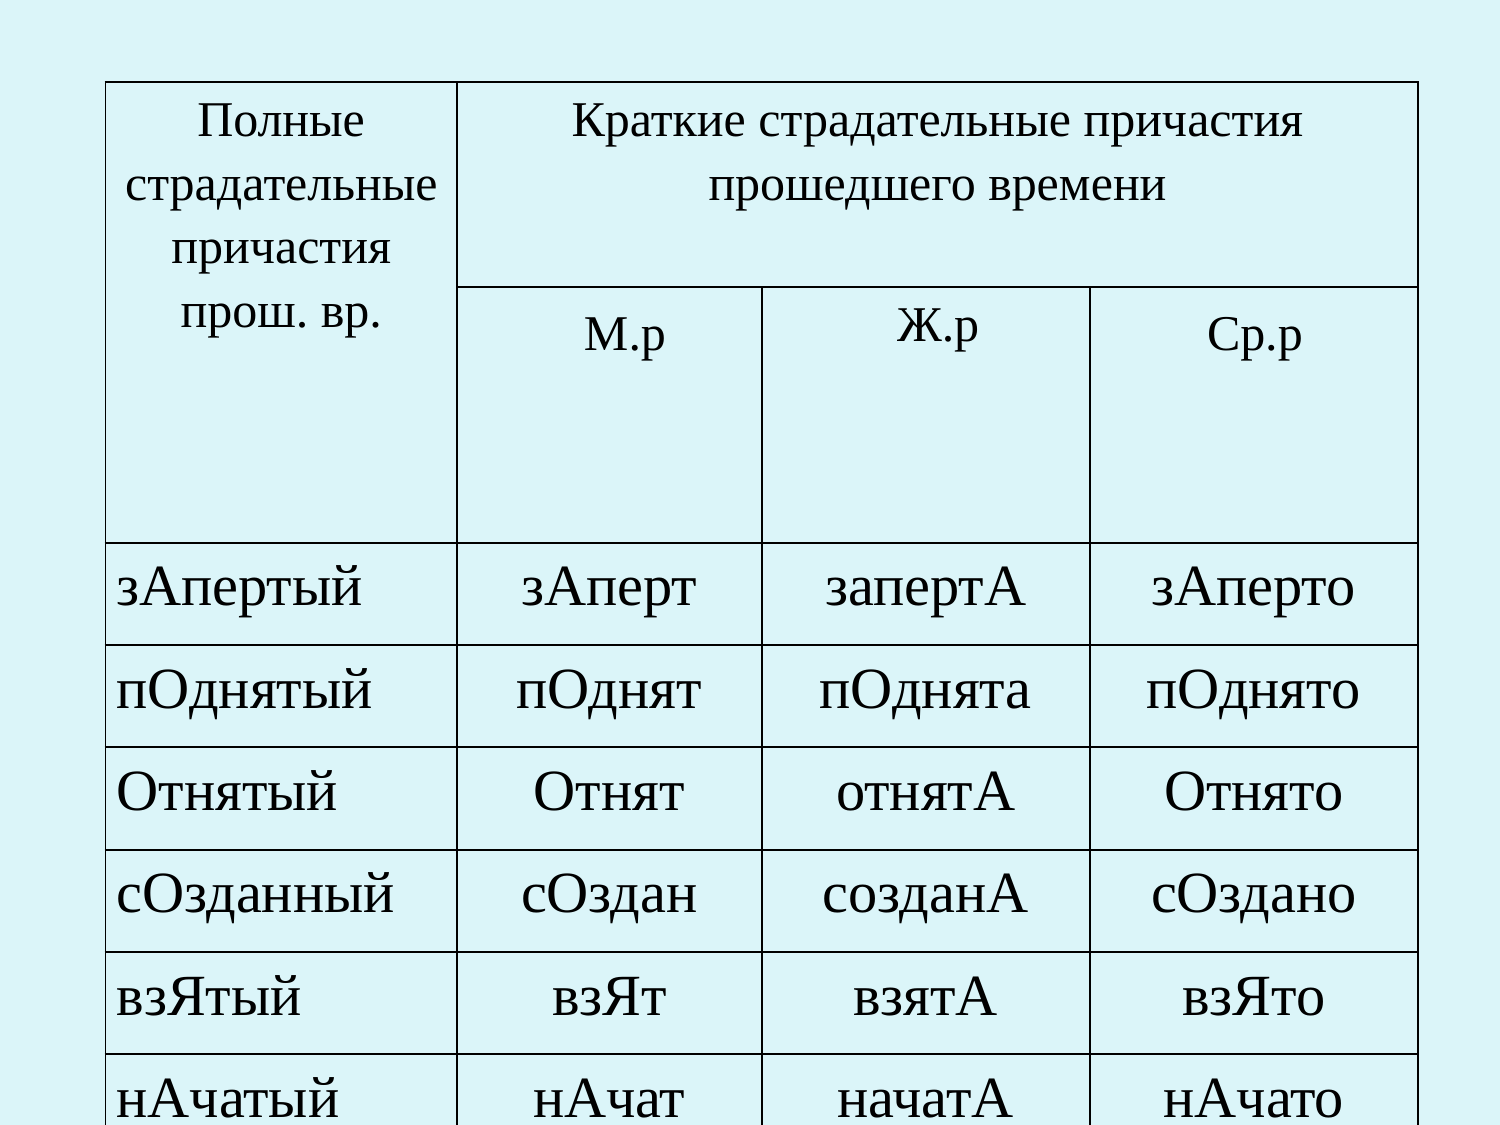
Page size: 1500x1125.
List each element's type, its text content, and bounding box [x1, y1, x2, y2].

table_cell сОзданный [106, 851, 456, 951]
table_header Краткие страдательные причастия прошедшего времени [458, 83, 1417, 286]
table_cell Ж.р [763, 288, 1089, 542]
table_cell пОднято [1091, 646, 1417, 746]
table_cell пОднятый [106, 646, 456, 746]
table_cell зАперт [458, 544, 761, 644]
table_cell Отнят [458, 748, 761, 849]
table_cell нАчатый [106, 1055, 456, 1125]
table_header Полные страдательные причастия прош. вр. [106, 83, 456, 542]
table_cell Ср.р [1091, 288, 1417, 542]
table_cell взЯто [1091, 953, 1417, 1053]
table_cell взЯтый [106, 953, 456, 1053]
table_cell отнятА [763, 748, 1089, 849]
table_cell Отнято [1091, 748, 1417, 849]
table_cell взятА [763, 953, 1089, 1053]
table_cell пОднята [763, 646, 1089, 746]
table_cell созданА [763, 851, 1089, 951]
table_cell пОднят [458, 646, 761, 746]
table_cell зАпертый [106, 544, 456, 644]
table_cell сОздано [1091, 851, 1417, 951]
table_cell М.р [458, 288, 761, 542]
table_cell зАперто [1091, 544, 1417, 644]
table_cell сОздан [458, 851, 761, 951]
table_cell взЯт [458, 953, 761, 1053]
table_cell нАчато [1091, 1055, 1417, 1125]
table_cell нАчат [458, 1055, 761, 1125]
table_cell начатА [763, 1055, 1089, 1125]
table_cell запертА [763, 544, 1089, 644]
table_cell Отнятый [106, 748, 456, 849]
